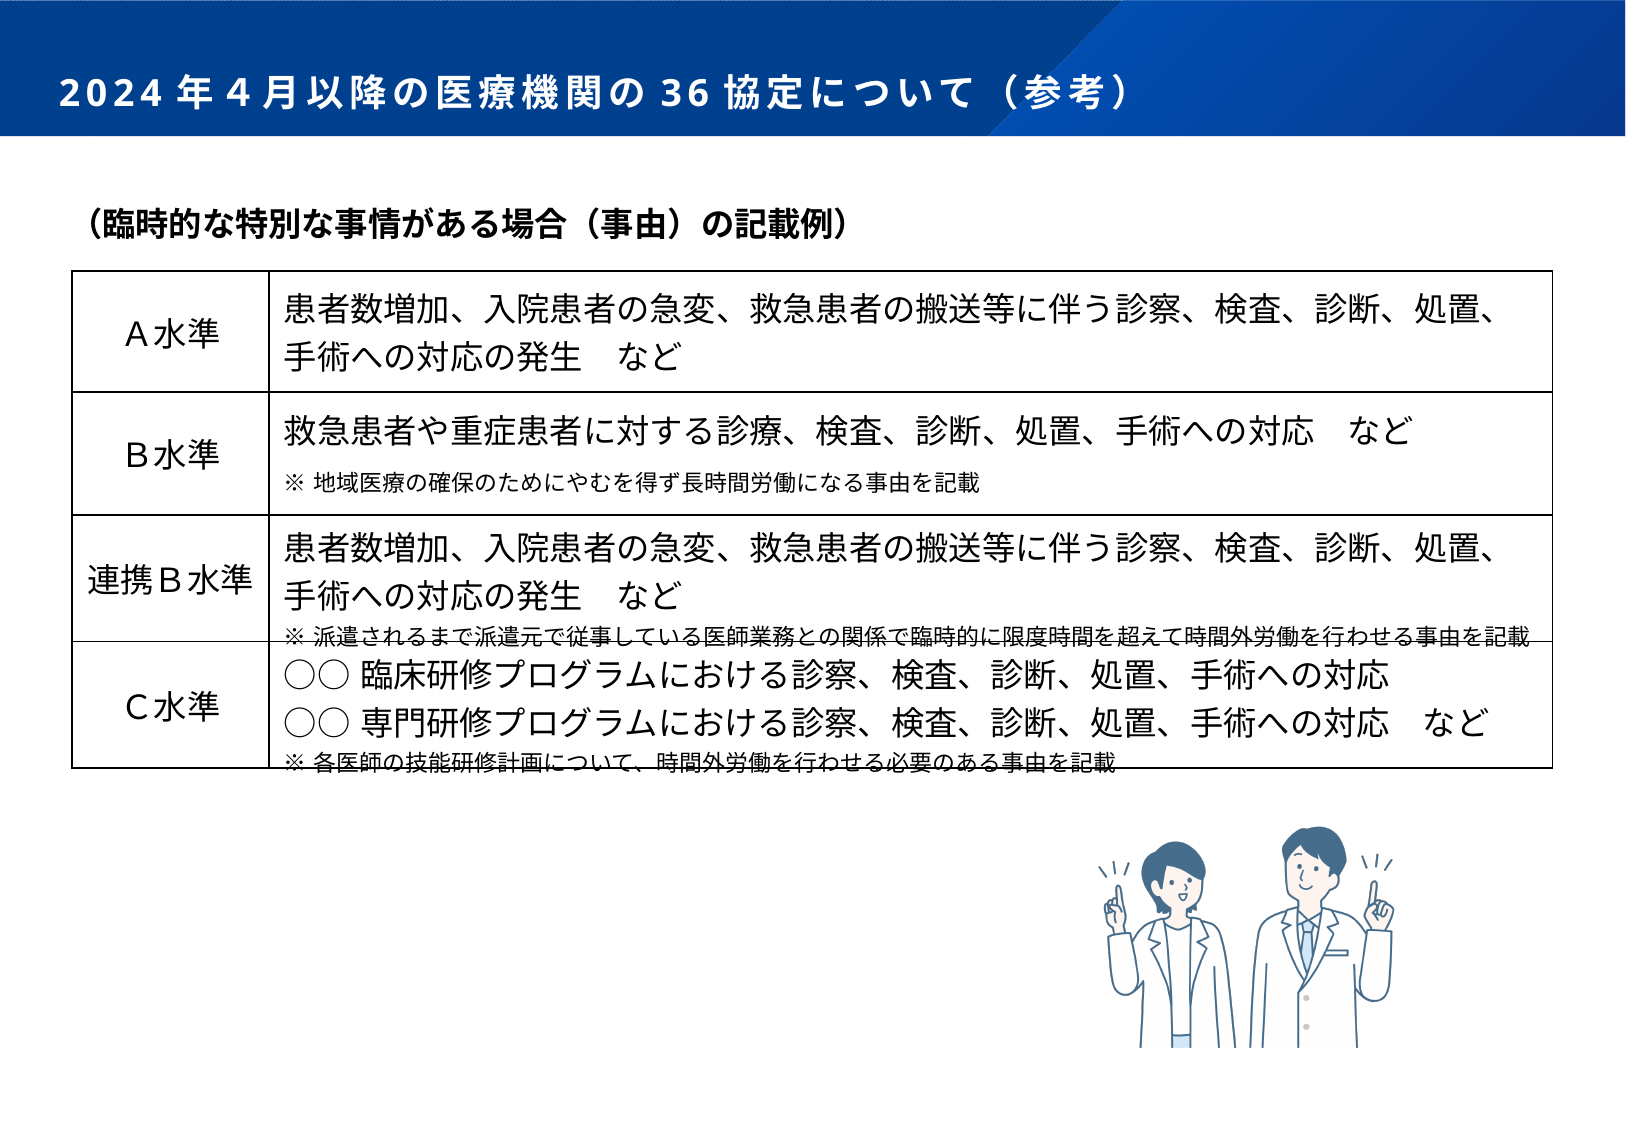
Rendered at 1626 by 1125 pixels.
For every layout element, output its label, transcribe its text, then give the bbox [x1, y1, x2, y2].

table_cell Ｃ水準 [73, 642, 268, 767]
table_header Ａ水準 [73, 272, 268, 391]
title 2024年４月以降の医療機関の36協定について（参考） [0, 0, 1625, 136]
table_cell ○○臨床研修プログラムにおける診察、検査、診断、処置、手術への対応 ○○専門研修プログラムにおける診察、検査、診断、処置、手術への対応 など ※各医師の技能研修計画について、時間外労働を行わせる必要のある事由を記載 [270, 642, 1552, 767]
table_header 患者数増加、入院患者の急変、救急患者の搬送等に伴う診察、検査、診断、処置、手術への対応の発生 など [270, 272, 1552, 391]
table_cell 患者数増加、入院患者の急変、救急患者の搬送等に伴う診察、検査、診断、処置、手術への対応の発生 など ※派遣されるまで派遣元で従事している医師業務との関係で臨時的に限度時間を超えて時間外労働を行わせる事由を記載 [270, 516, 1552, 641]
table_cell 連携Ｂ水準 [73, 516, 268, 641]
table_cell Ｂ水準 [73, 393, 268, 514]
picture [1092, 823, 1401, 1048]
table_cell 救急患者や重症患者に対する診療、検査、診断、処置、手術への対応 など ※地域医療の確保のためにやむを得ず長時間労働になる事由を記載 [270, 393, 1552, 514]
text_box （臨時的な特別な事情がある場合（事由）の記載例） [20, 187, 1604, 251]
